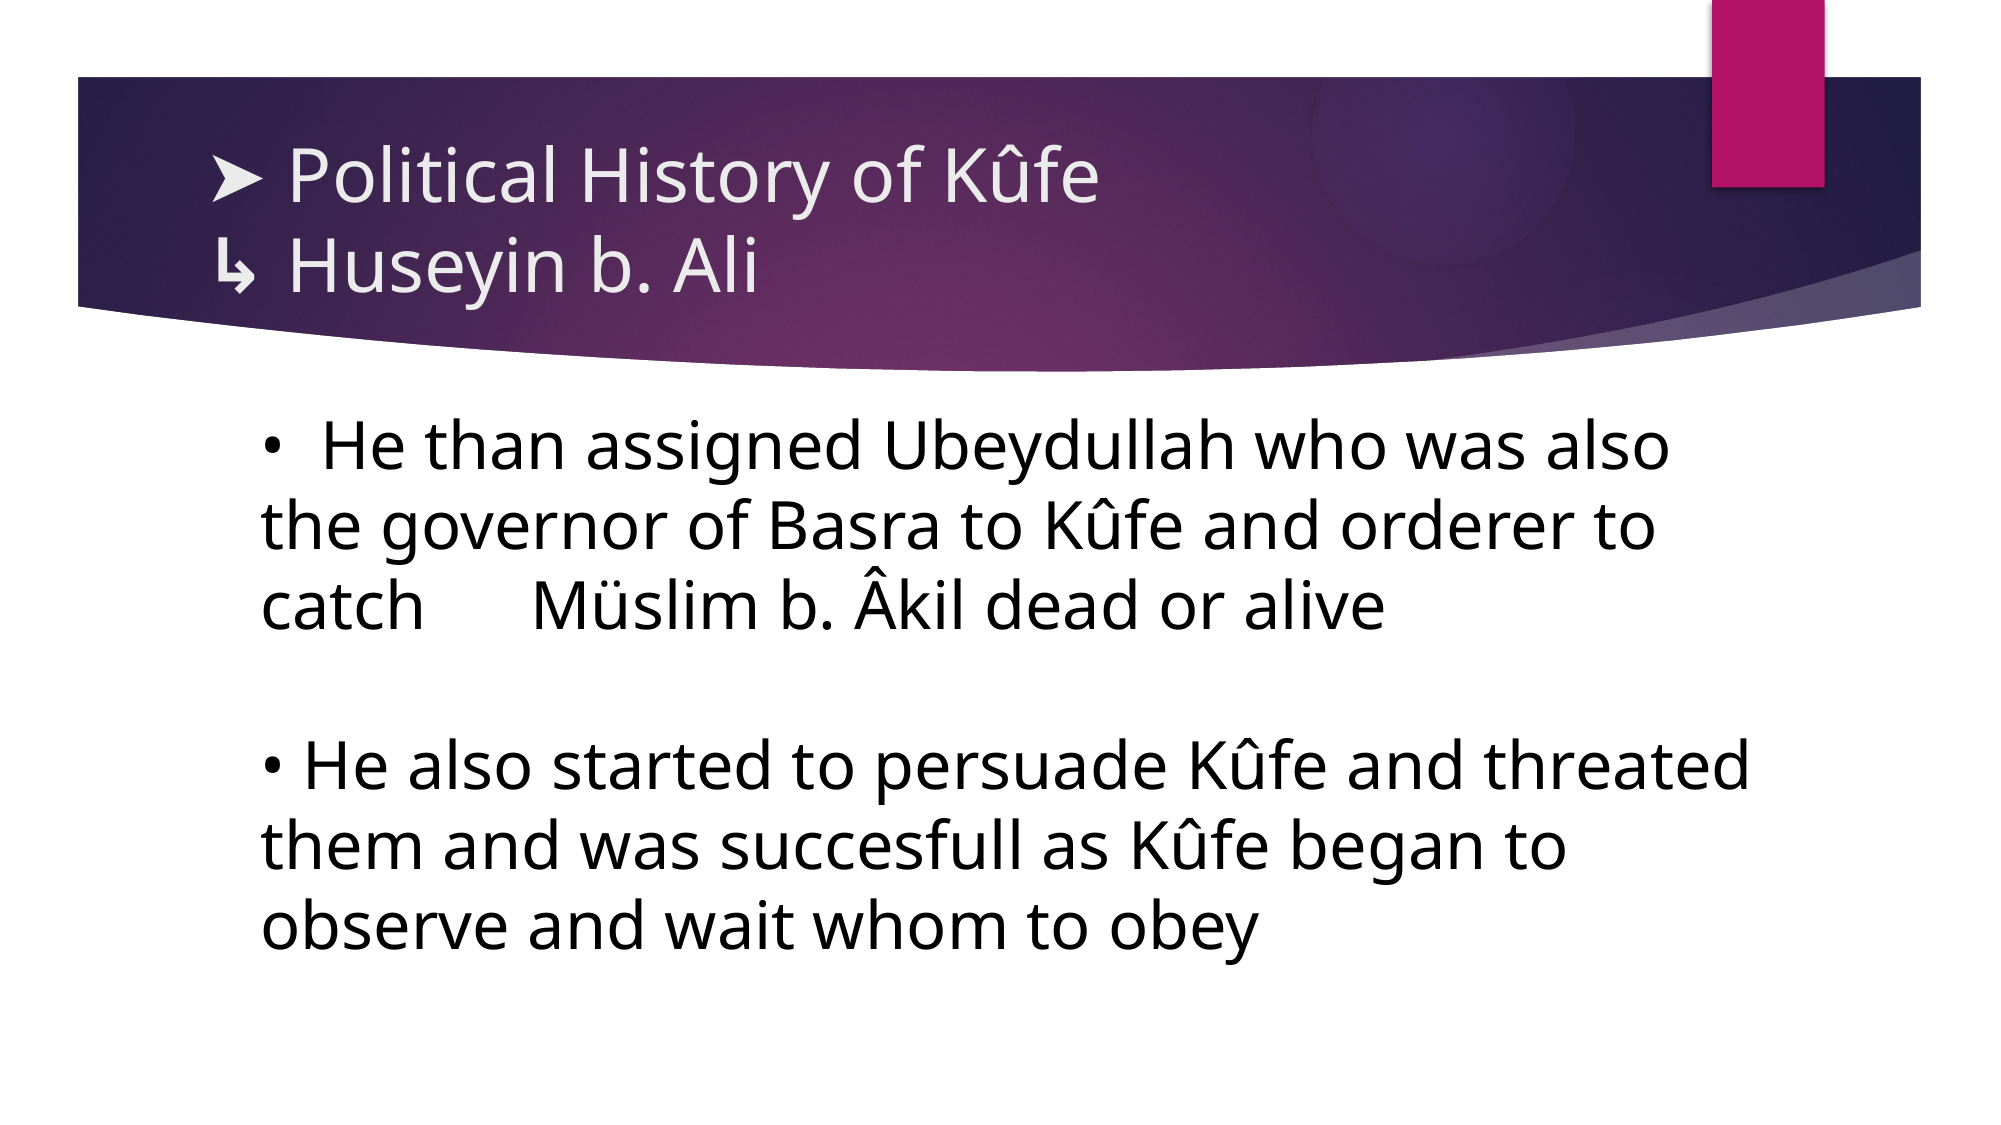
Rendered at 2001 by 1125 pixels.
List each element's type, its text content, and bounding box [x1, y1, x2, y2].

title ➤ Political History of Kûfe ↳ Huseyin b. Ali [189, 159, 1627, 276]
text_box • He than assigned Ubeydullah who was also the governor of Basra to Kûfe and orderer to catch Müslim b. Âkil dead or alive • He also started to persuade Kûfe and threated them and was succesfull as Kûfe began to observe and wait whom to obey [245, 395, 1796, 971]
